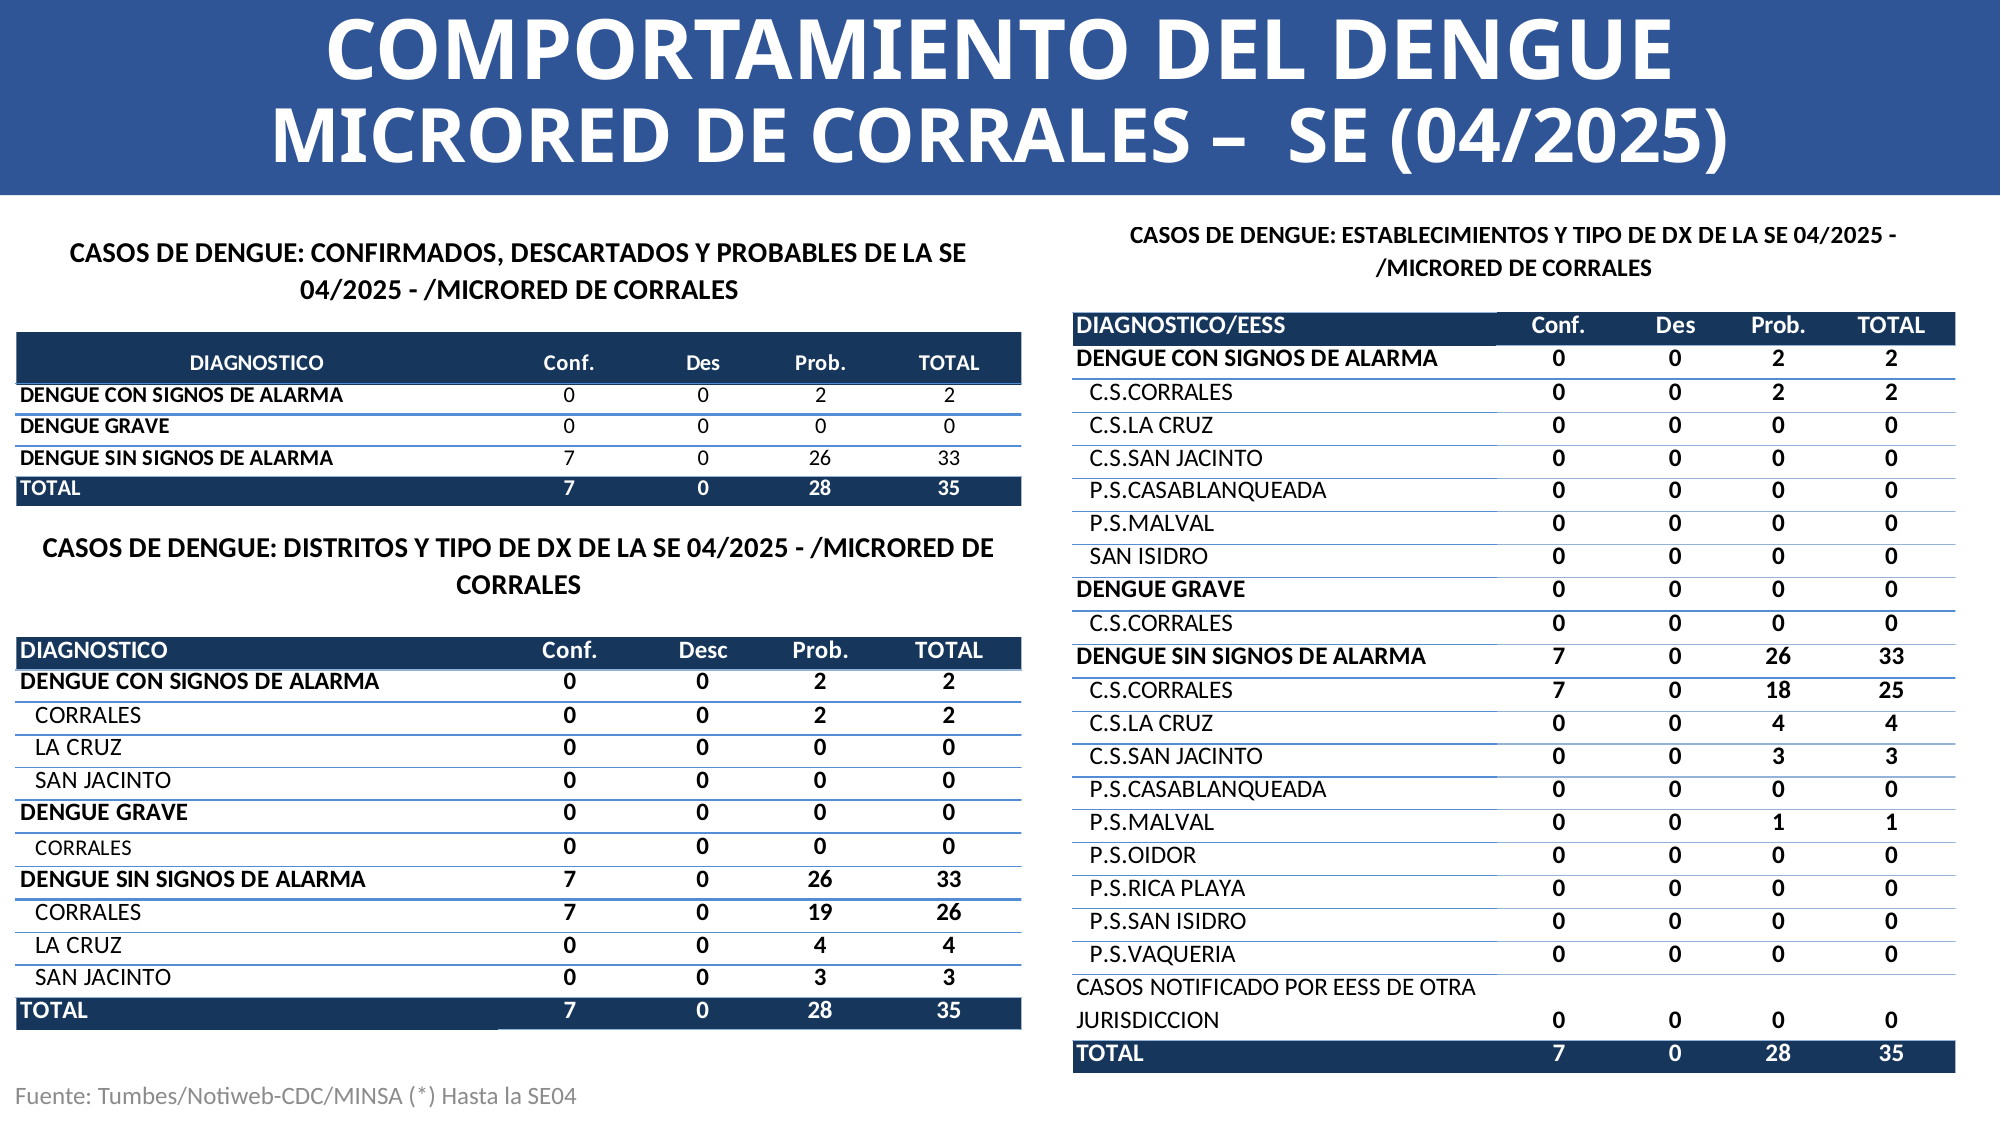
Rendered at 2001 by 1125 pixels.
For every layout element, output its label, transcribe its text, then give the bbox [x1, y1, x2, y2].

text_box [1071, 226, 1957, 1074]
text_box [15, 222, 1023, 506]
footer Fuente: Tumbes/Notiweb-CDC/MINSA (*) Hasta la SE04 [0, 1065, 613, 1125]
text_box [15, 506, 1023, 1031]
text_box COMPORTAMIENTO DEL DENGUE MICRORED DE CORRALES – SE (04/2025) [0, 0, 2000, 196]
